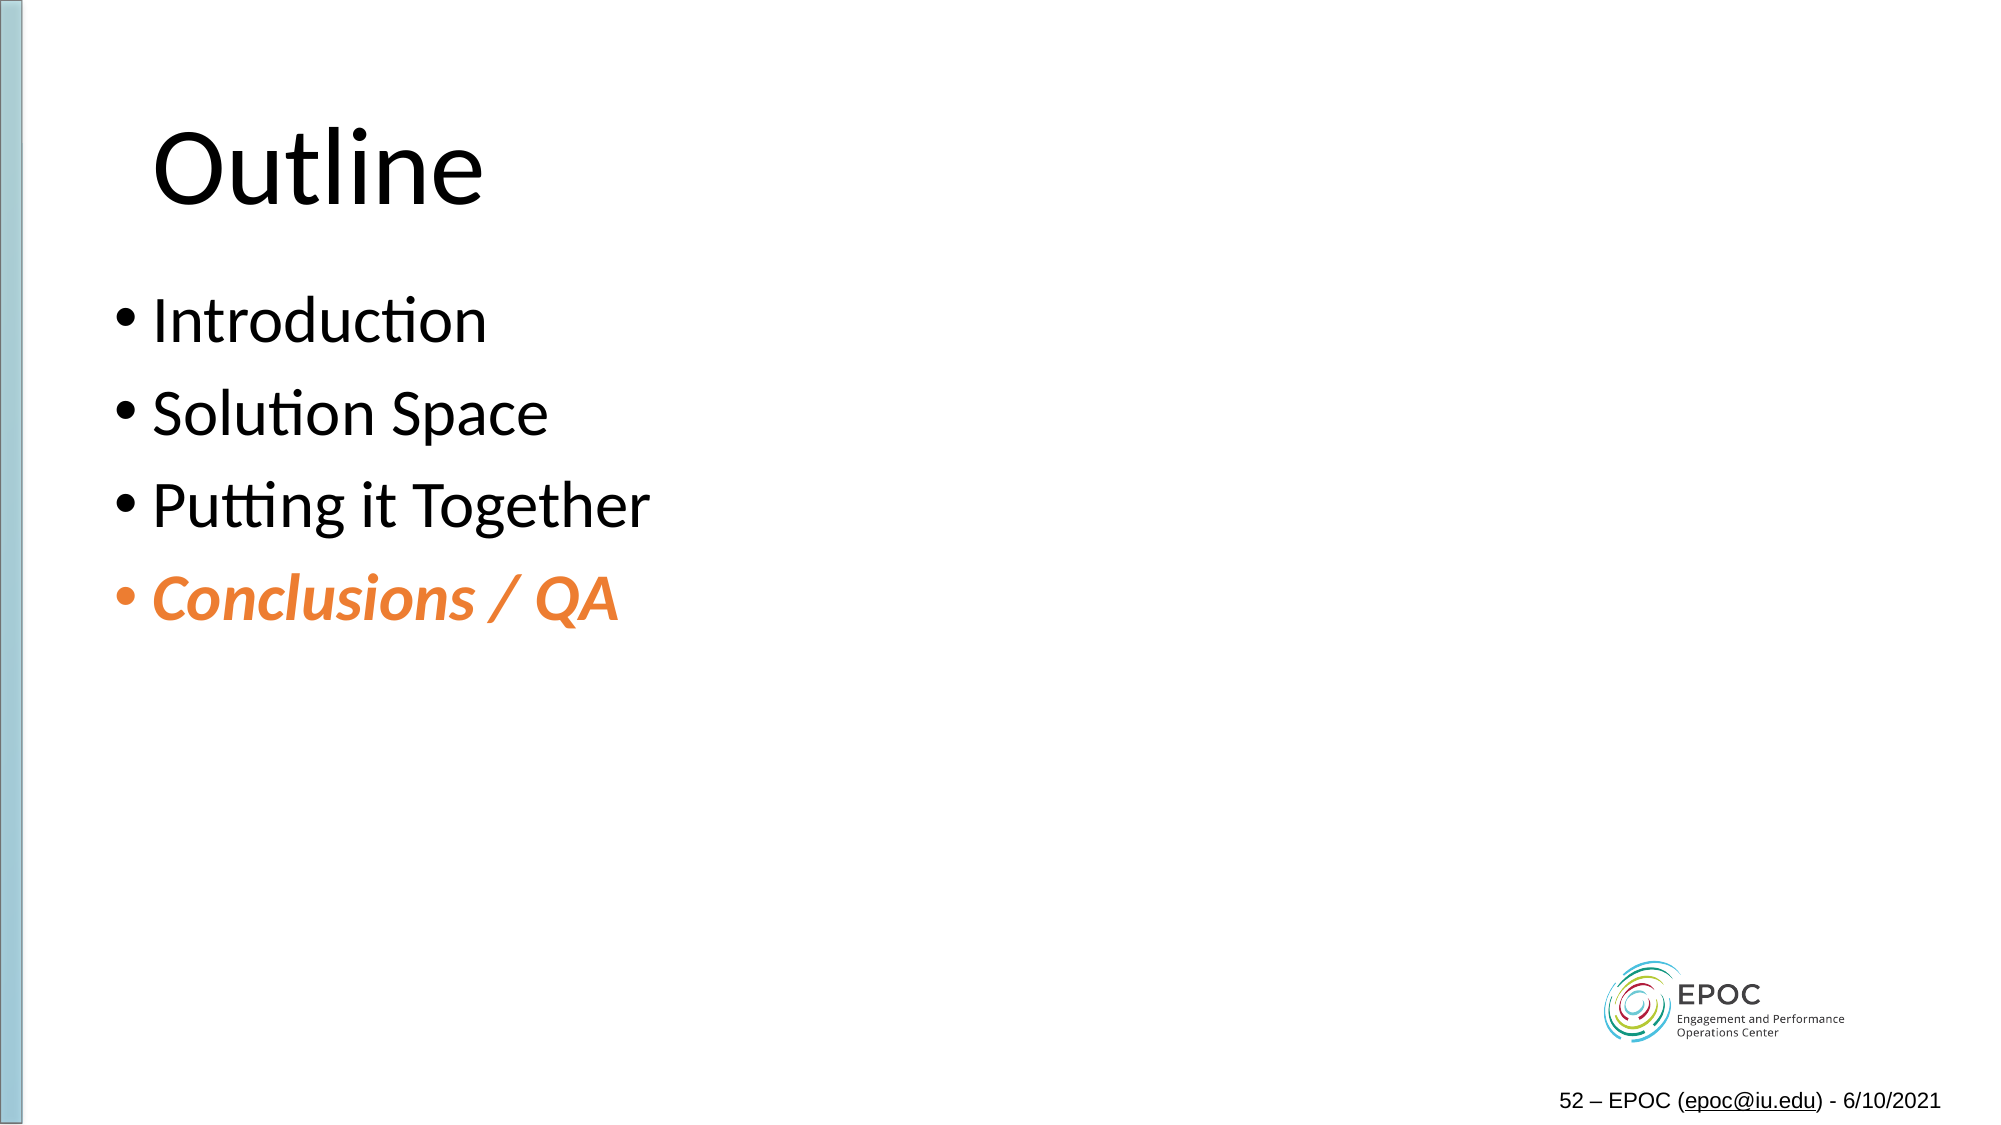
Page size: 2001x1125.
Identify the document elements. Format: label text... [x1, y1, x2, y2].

list Introduction Solution Space Putting it Together Conclusions / QA [99, 277, 1900, 997]
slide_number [1544, 1084, 1980, 1115]
title Outline [137, 59, 1863, 277]
picture [1586, 997, 1863, 1072]
